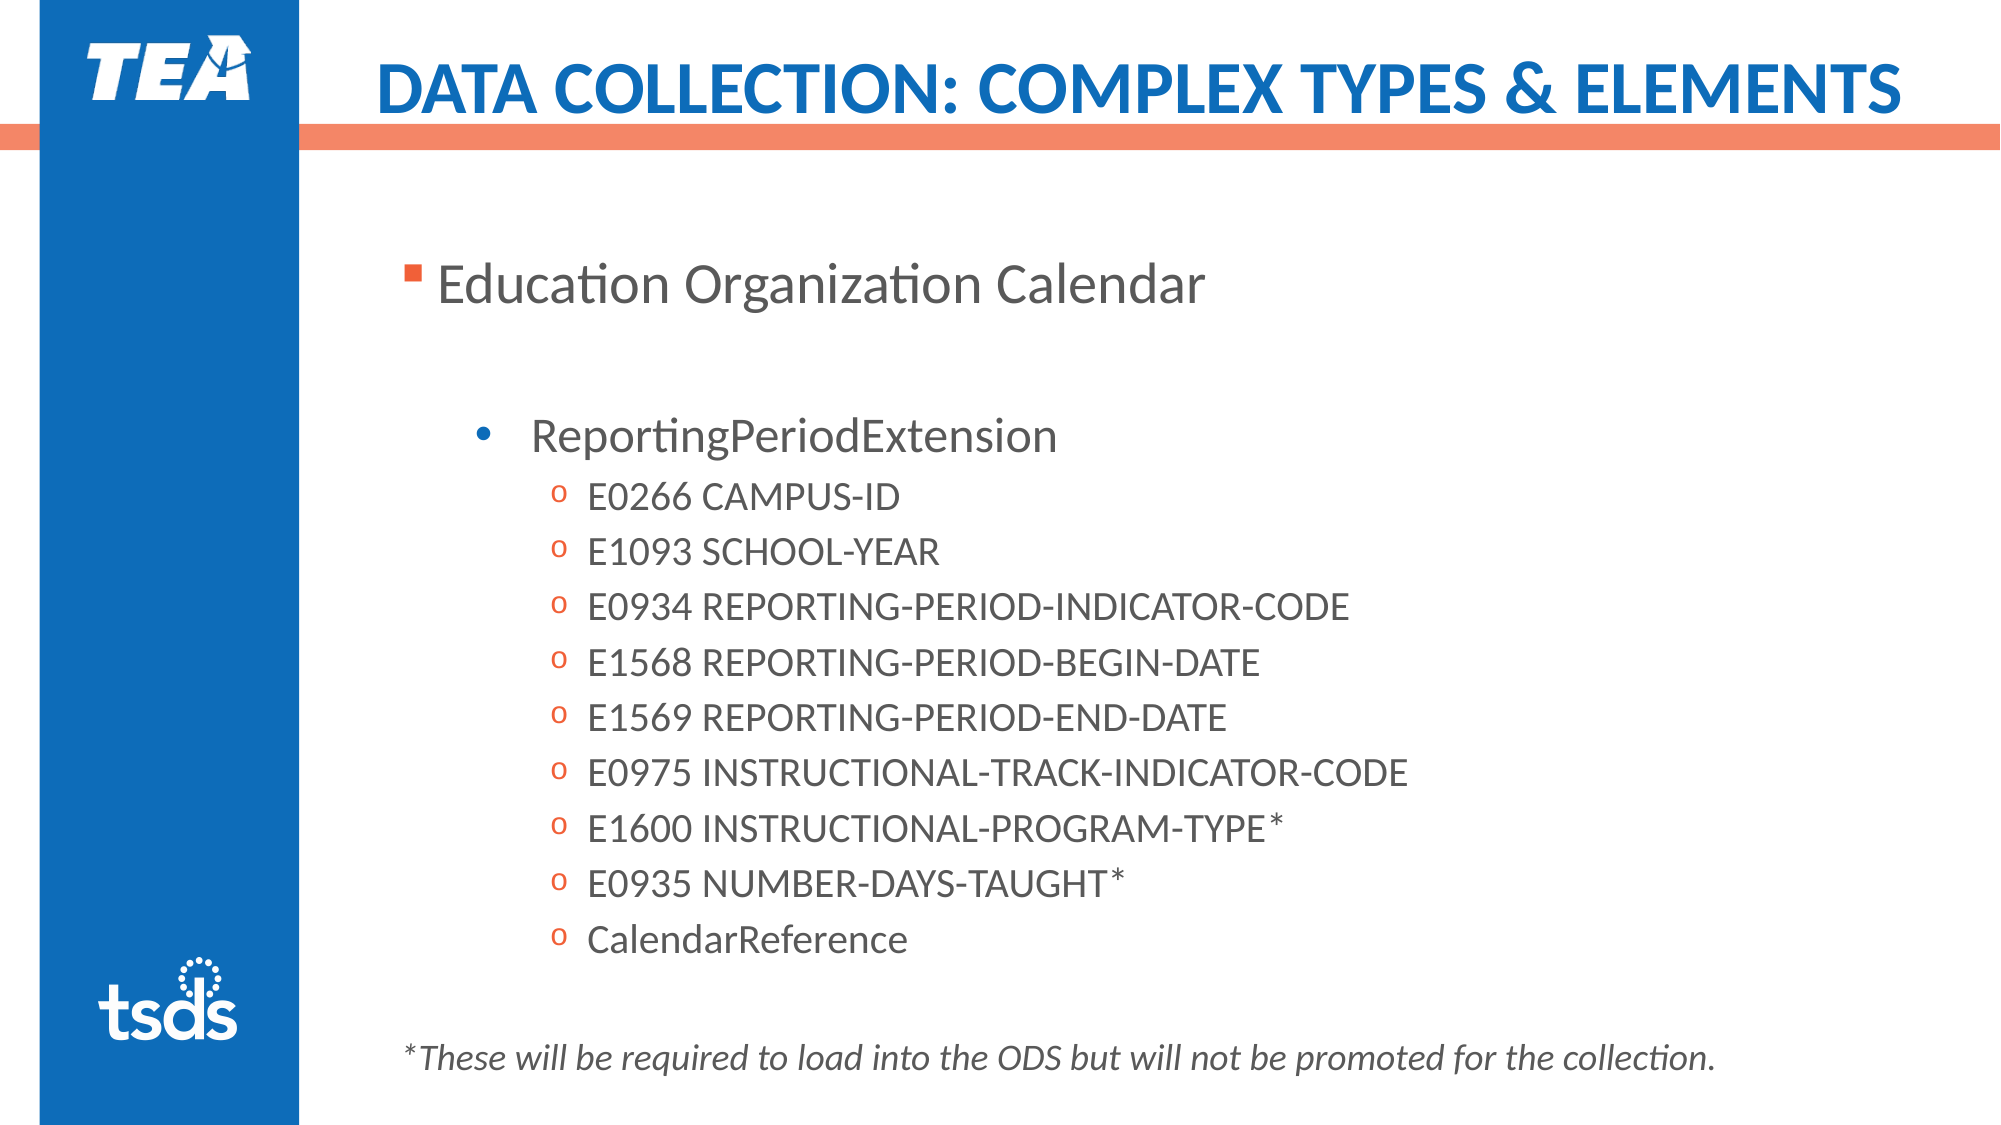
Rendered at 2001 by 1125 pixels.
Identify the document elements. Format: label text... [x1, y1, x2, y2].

picture [98, 957, 241, 1045]
list Education Organization Calendar ReportingPeriodExtension E0266 CAMPUS-ID E1093 SCHOOL-YEAR E0934 REPORTING-PERIOD-INDICATOR-CODE E1568 REPORTING-PERIOD-BEGIN-DATE E1569 REPORTING-PERIOD-END-DATE E0975 INSTRUCTIONAL-TRACK-INDICATOR-CODE E1600 INSTRUCTIONAL-PROGRAM-TYPE* E0935 NUMBER-DAYS-TAUGHT* CalendarReference *These will be required to load into the ODS but will not be promoted for the collection. [385, 245, 1860, 1098]
picture [86, 34, 251, 100]
title DATA COLLECTION: COMPLEX TYPES & ELEMENTS [361, 27, 1941, 151]
